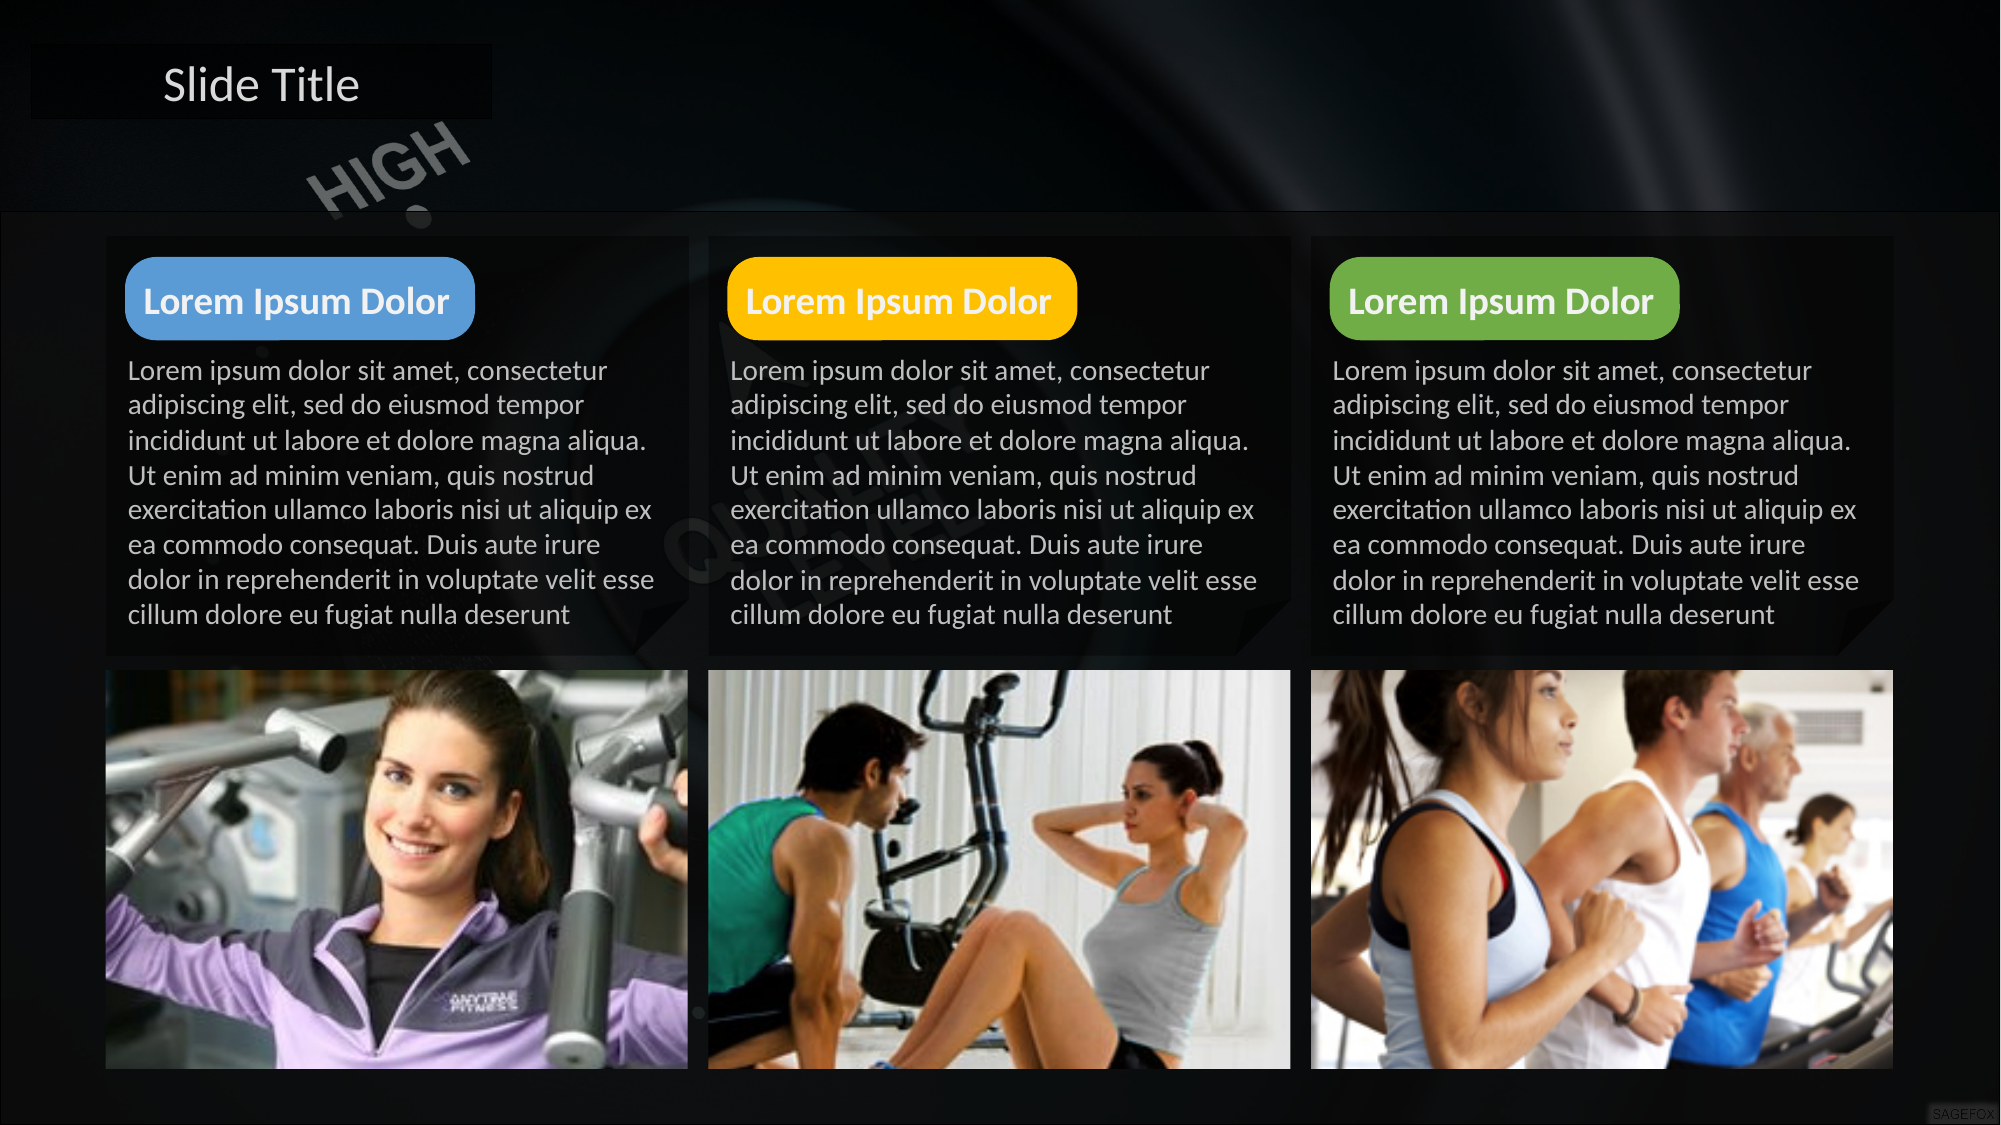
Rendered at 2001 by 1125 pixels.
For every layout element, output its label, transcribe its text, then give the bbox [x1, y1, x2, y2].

text_box Slide Title [31, 44, 492, 119]
picture [1310, 670, 1893, 1069]
picture [0, 0, 2001, 1100]
text_box [708, 236, 1292, 656]
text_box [1329, 256, 1680, 341]
text_box Lorem ipsum dolor sit amet, consectetur adipiscing elit, sed do eiusmod tempor incididunt ut labore et dolore magna aliqua. Ut enim ad minim veniam, quis nostrud exercitation ullamco laboris nisi ut aliquip ex ea commodo consequat. Duis aute irure dolor in reprehenderit in voluptate velit esse cillum dolore eu fugiat nulla deserunt [730, 350, 1270, 665]
text_box Lorem ipsum dolor sit amet, consectetur adipiscing elit, sed do eiusmod tempor incididunt ut labore et dolore magna aliqua. Ut enim ad minim veniam, quis nostrud exercitation ullamco laboris nisi ut aliquip ex ea commodo consequat. Duis aute irure dolor in reprehenderit in voluptate velit esse cillum dolore eu fugiat nulla deserunt [127, 350, 668, 631]
text_box [1311, 236, 1894, 656]
picture [708, 670, 1291, 1069]
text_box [124, 256, 476, 341]
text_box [727, 256, 1078, 341]
text_box [106, 236, 689, 656]
picture [105, 670, 688, 1069]
text_box Lorem ipsum dolor sit amet, consectetur adipiscing elit, sed do eiusmod tempor incididunt ut labore et dolore magna aliqua. Ut enim ad minim veniam, quis nostrud exercitation ullamco laboris nisi ut aliquip ex ea commodo consequat. Duis aute irure dolor in reprehenderit in voluptate velit esse cillum dolore eu fugiat nulla deserunt [1332, 350, 1872, 665]
